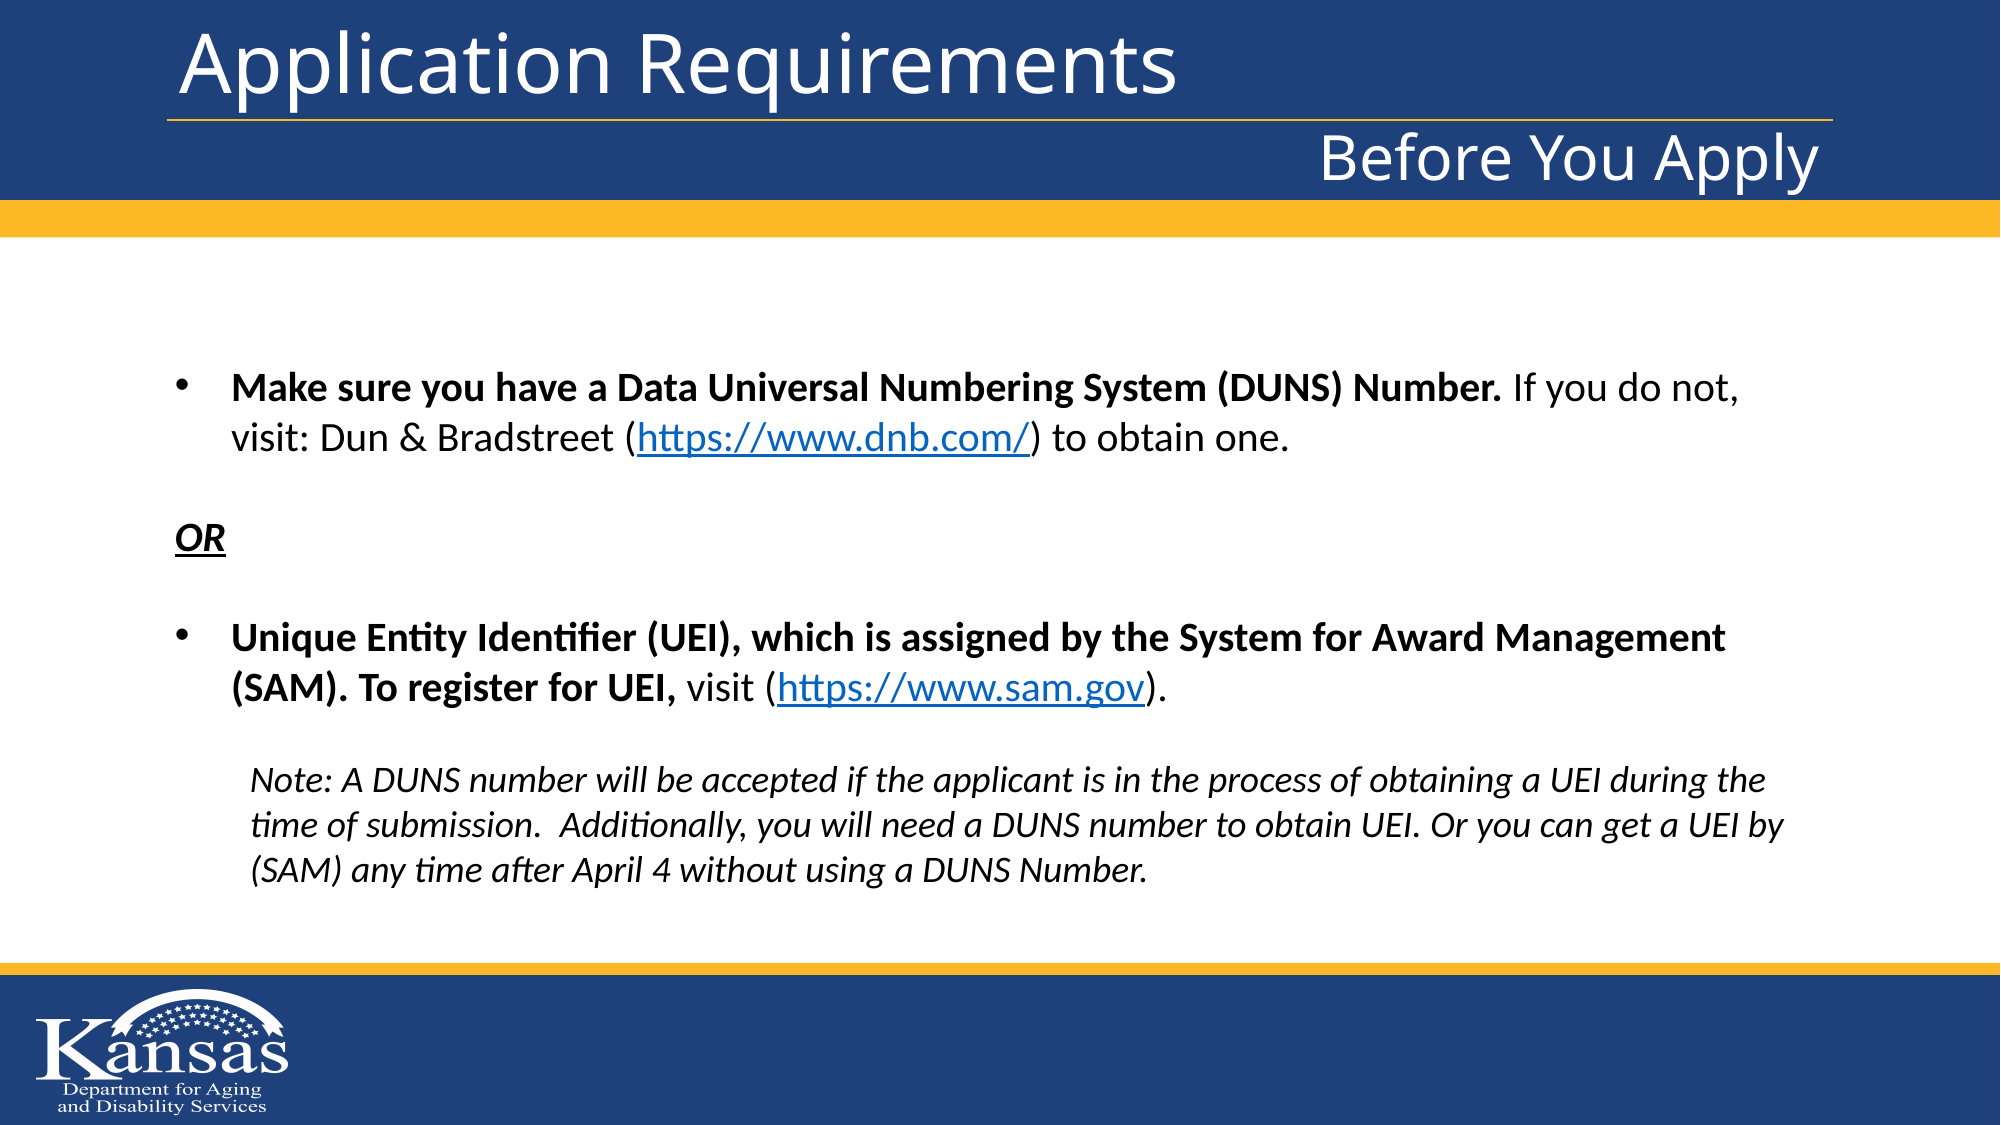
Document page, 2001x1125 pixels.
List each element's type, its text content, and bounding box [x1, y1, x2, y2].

title Application Requirements [164, 14, 1836, 118]
text_box Make sure you have a Data Universal Numbering System (DUNS) Number. If you do not, visit: Dun & Bradstreet (https://www.dnb.com/) to obtain one. OR Unique Entity Identifier (UEI), which is assigned by the System for Award Management (SAM). To register for UEI, visit (https://www.sam.gov). Note: A DUNS number will be accepted if the applicant is in the process of obtaining a UEI during the time of submission. Additionally, you will need a DUNS number to obtain UEI. Or you can get a UEI by (SAM) any time after April 4 without using a DUNS Number. [159, 291, 1842, 1017]
list Before You Apply [164, 118, 1836, 202]
picture [36, 989, 288, 1117]
